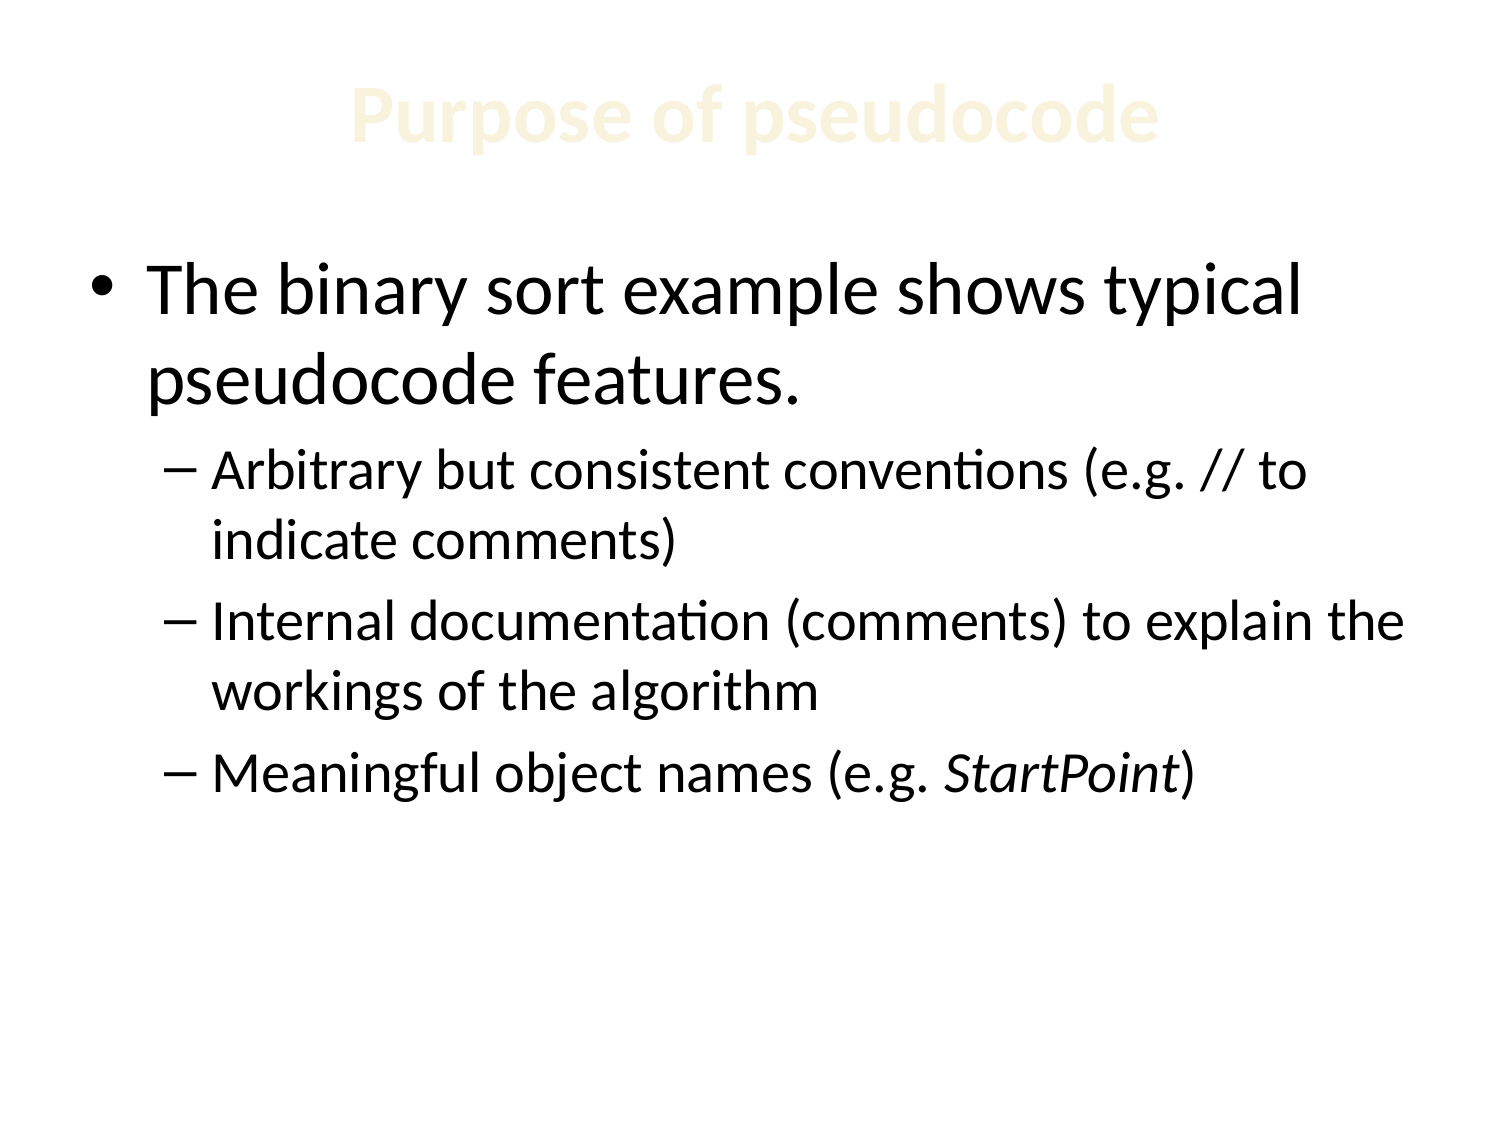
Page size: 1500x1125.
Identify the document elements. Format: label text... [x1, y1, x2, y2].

title Purpose of pseudocode [29, 45, 1483, 173]
list The binary sort example shows typical pseudocode features. Arbitrary but consistent conventions (e.g. // to indicate comments) Internal documentation (comments) to explain the workings of the algorithm Meaningful object names (e.g. StartPoint) [75, 231, 1425, 1035]
